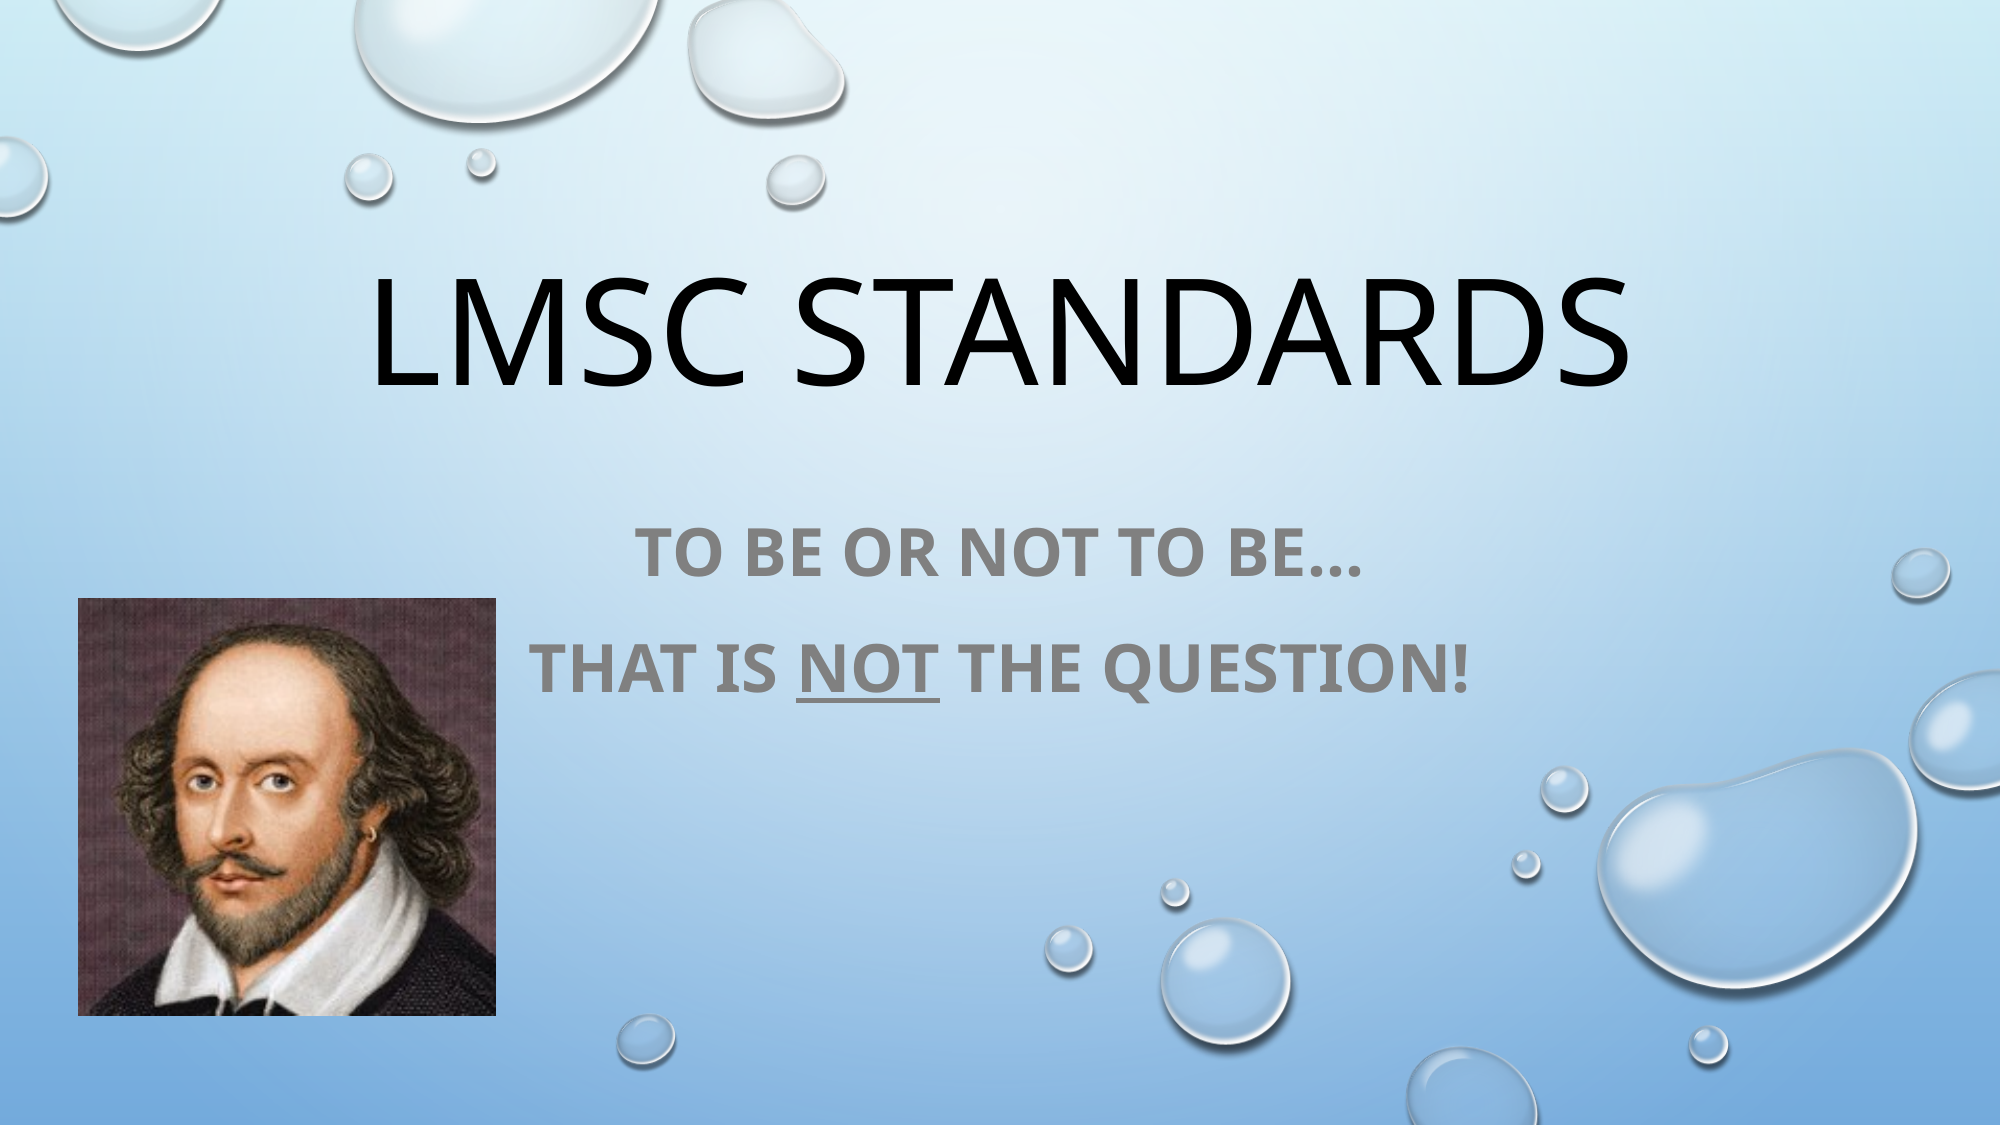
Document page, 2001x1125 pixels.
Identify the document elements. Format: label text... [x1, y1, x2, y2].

title LMSC Standards [287, 213, 1713, 426]
picture [0, 0, 2000, 1125]
subtitle To Be or Not To Be… That is not the question! [287, 485, 1713, 711]
